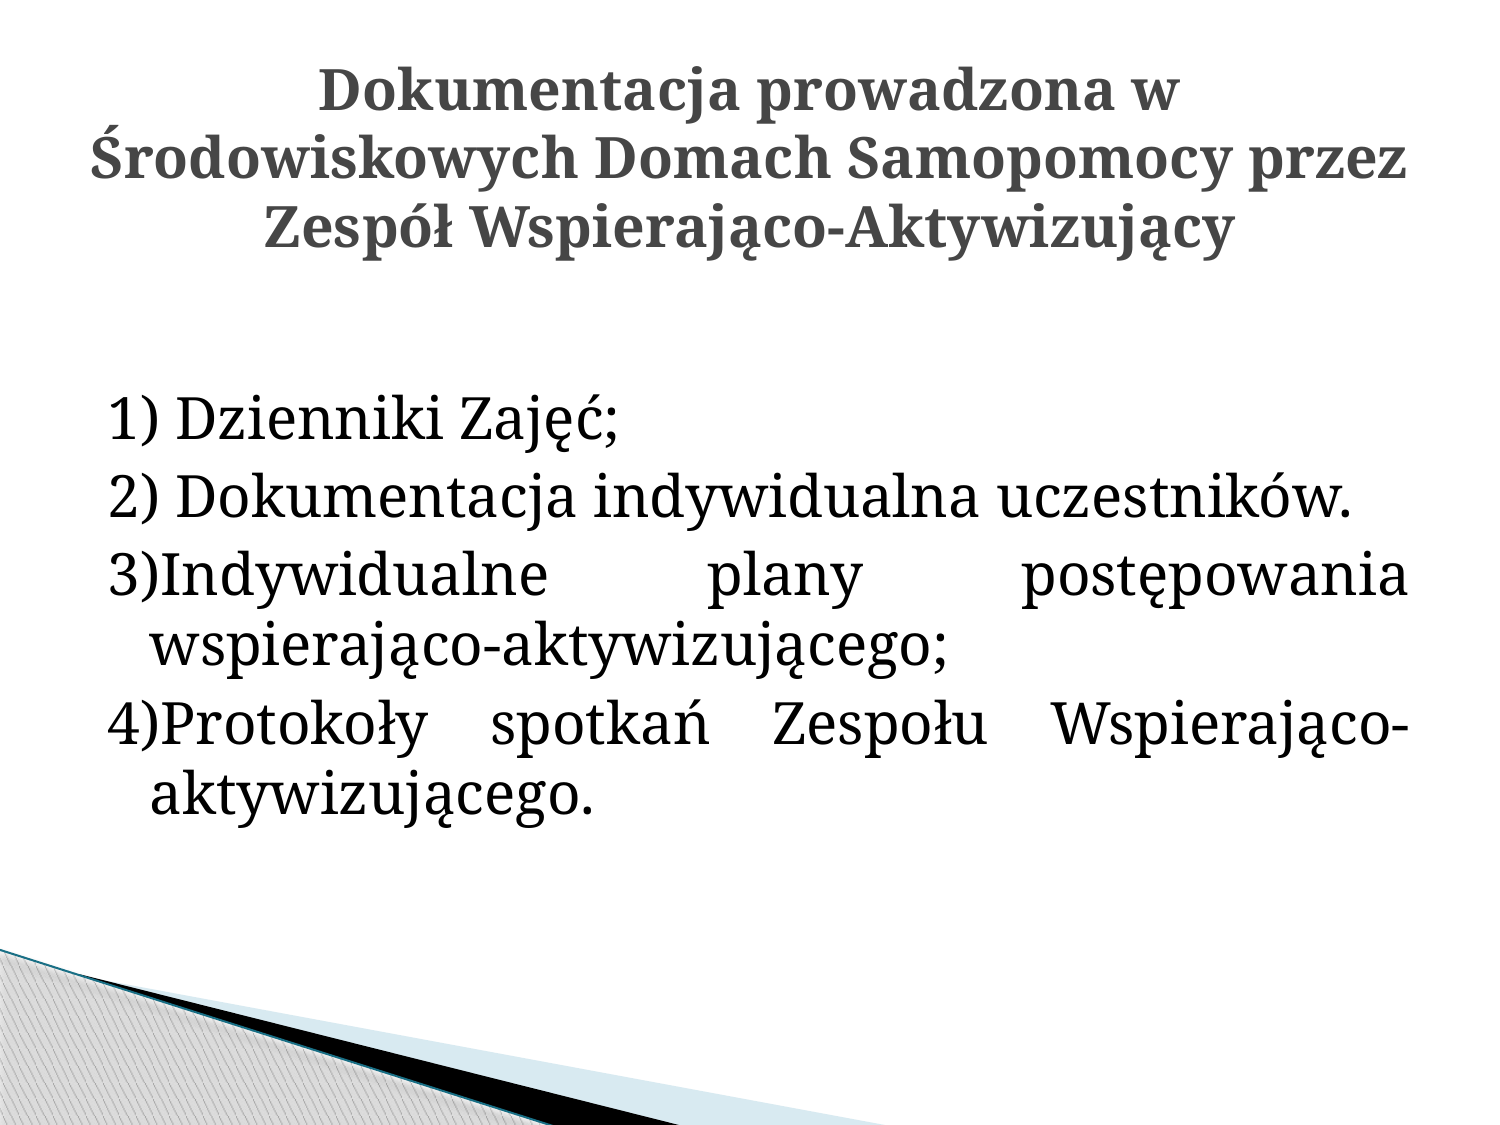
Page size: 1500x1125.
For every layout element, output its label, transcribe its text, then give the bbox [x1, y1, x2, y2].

title Dokumentacja prowadzona w Środowiskowych Domach Samopomocy przez Zespół Wspierająco-Aktywizujący [75, 45, 1425, 268]
list 1) Dzienniki Zajęć; 2) Dokumentacja indywidualna uczestników. 3)Indywidualne plany postępowania wspierająco-aktywizującego; 4)Protokoły spotkań Zespołu Wspierająco-aktywizującego. [75, 373, 1425, 986]
